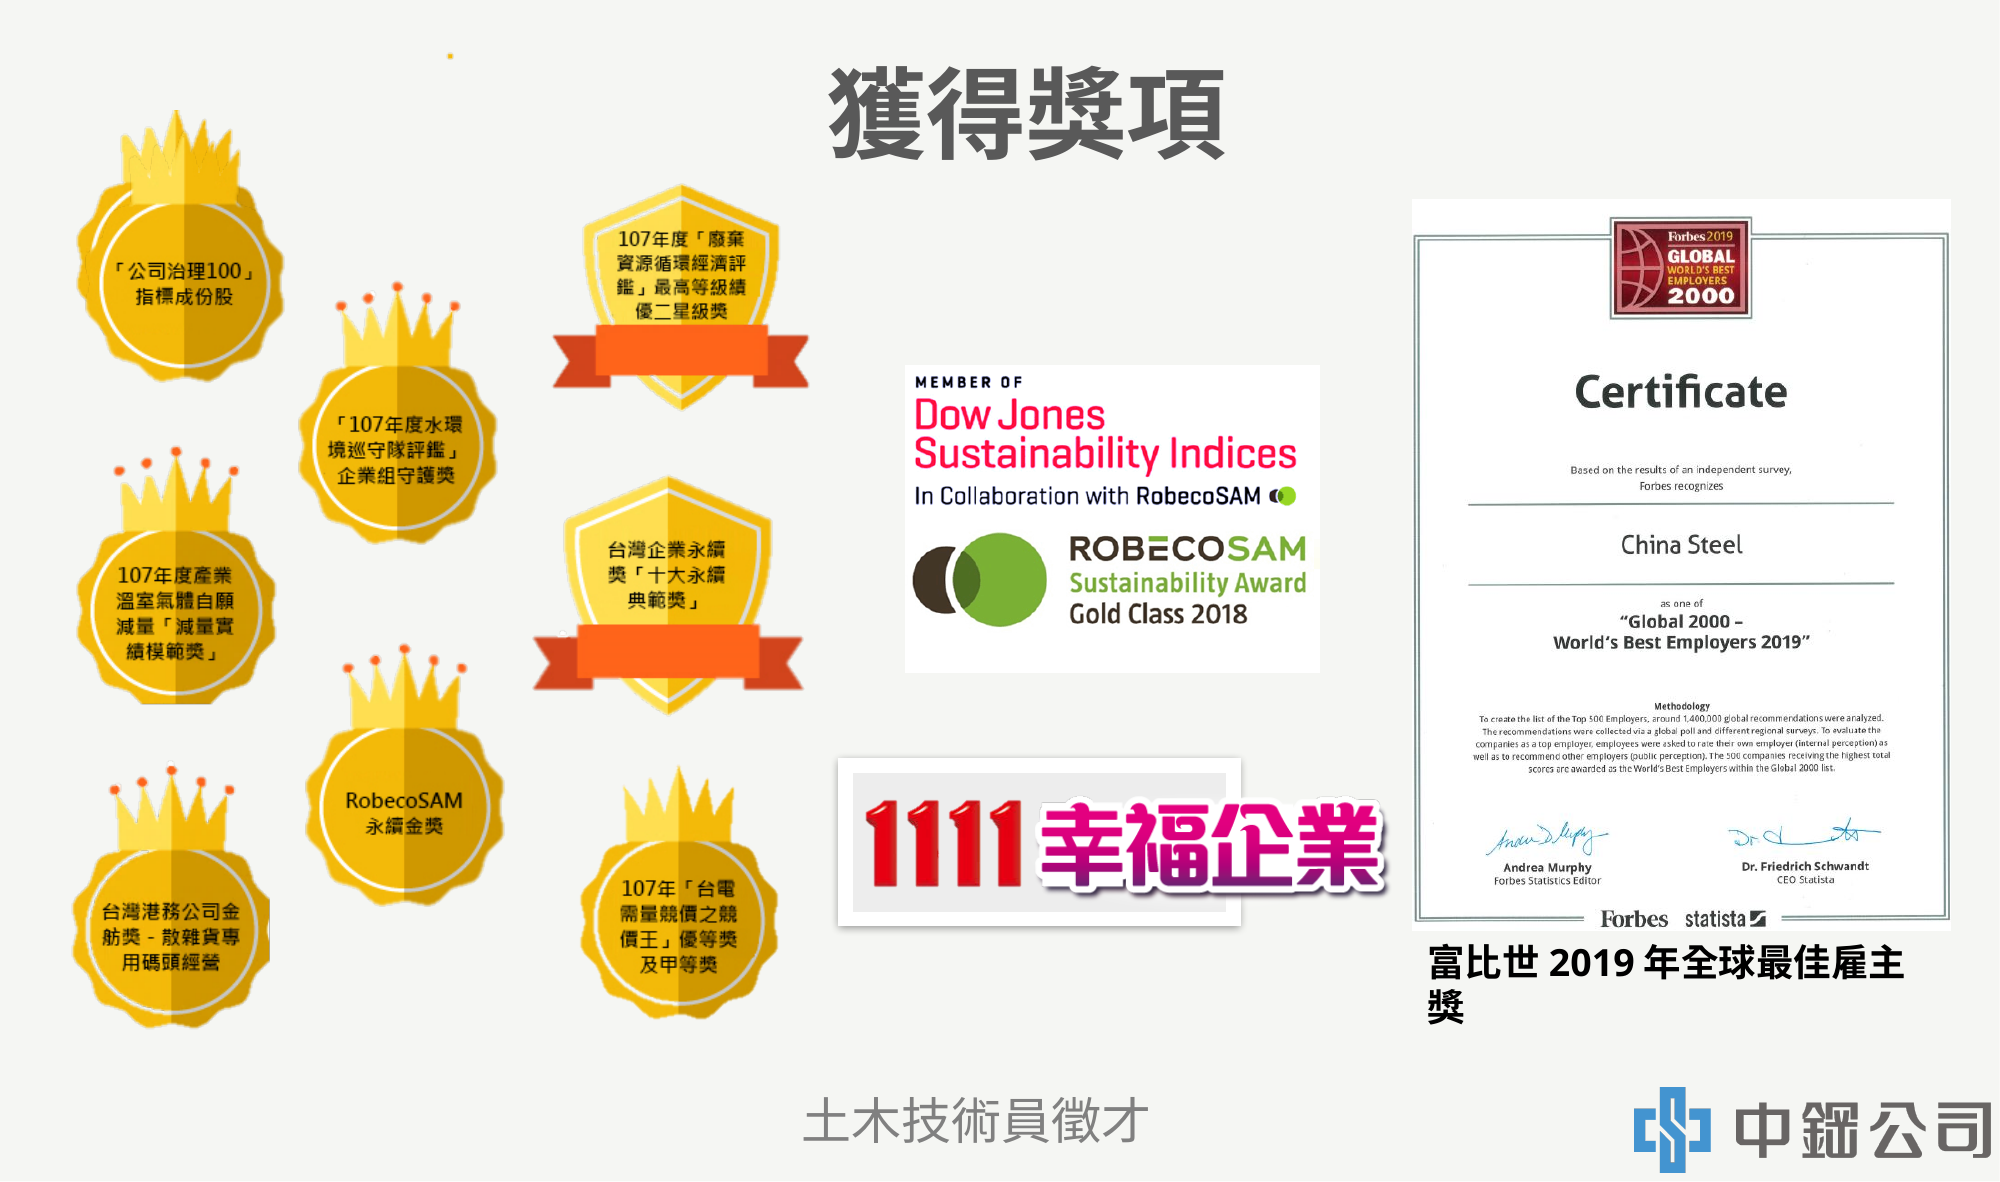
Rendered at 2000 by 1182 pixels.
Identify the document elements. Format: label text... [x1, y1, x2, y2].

picture [24, 34, 1320, 1120]
text_box 獲得獎項 [1015, 44, 1242, 179]
text_box 富比世2019年全球最佳雇主獎 [1412, 932, 1951, 1010]
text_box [853, 772, 1392, 912]
picture [1412, 199, 1951, 932]
picture [1634, 1087, 1991, 1173]
